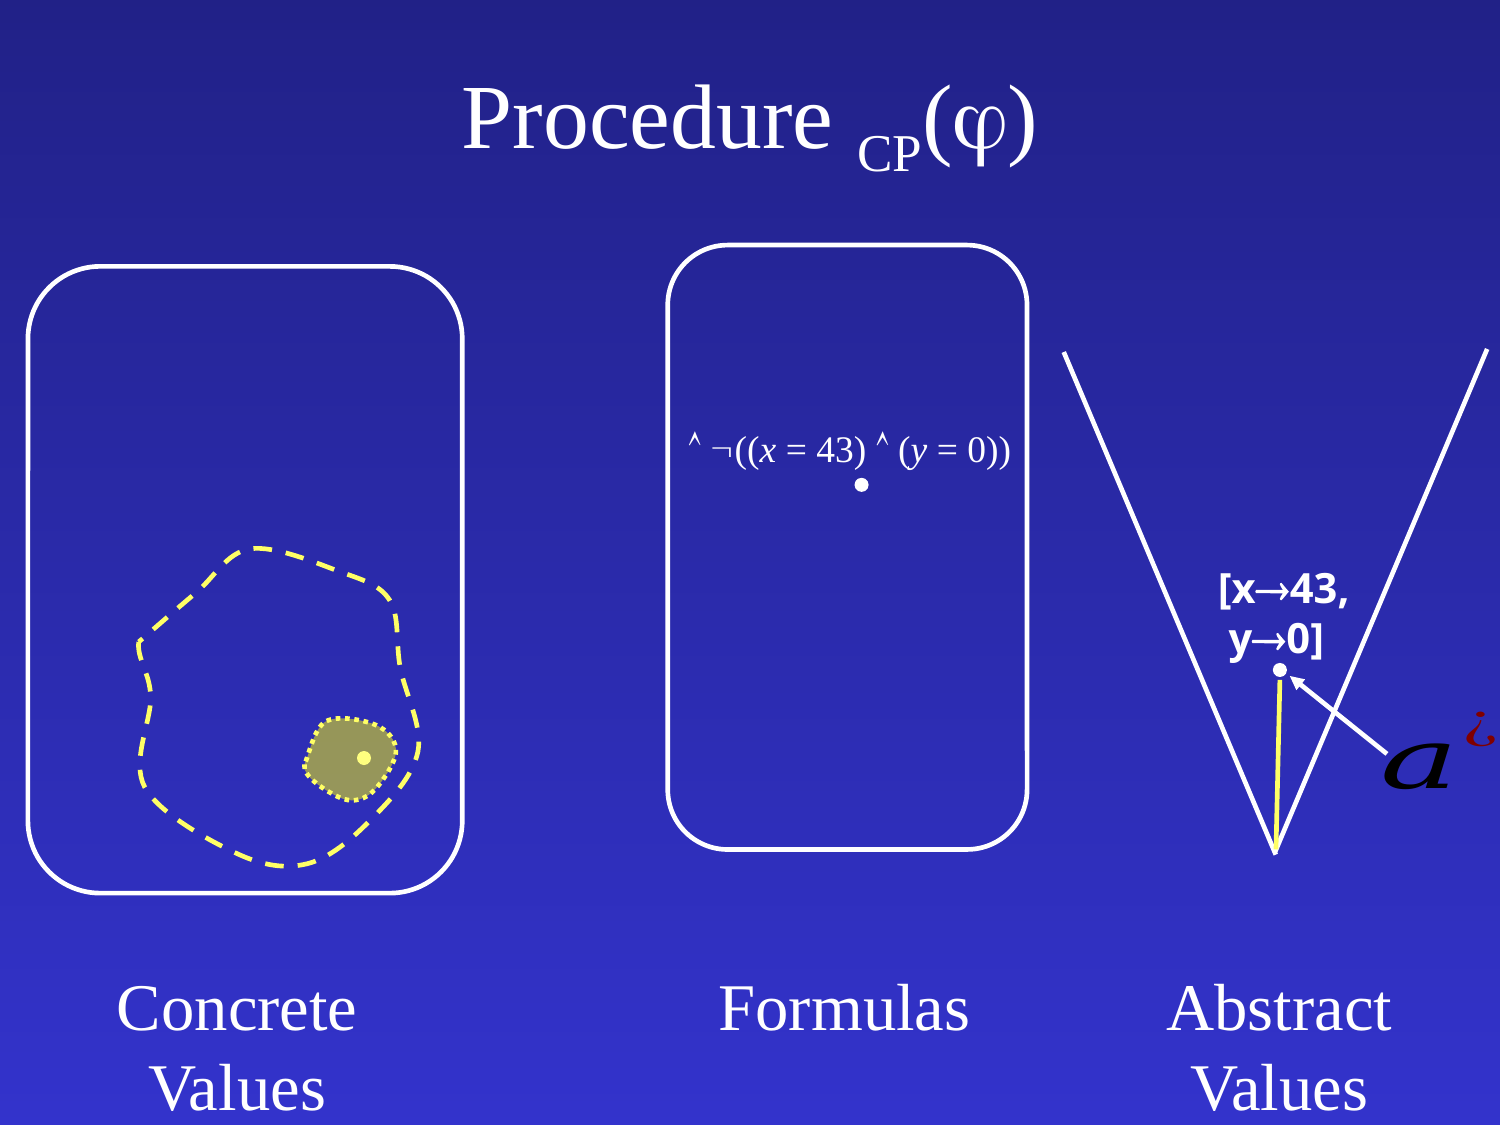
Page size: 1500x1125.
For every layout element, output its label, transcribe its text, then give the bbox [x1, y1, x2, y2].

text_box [36, 544, 424, 870]
text_box [x43, y0] [1203, 554, 1365, 670]
text_box Abstract Values [1151, 956, 1408, 1125]
text_box [1289, 676, 1388, 754]
text_box [1273, 663, 1287, 677]
text_box [27, 266, 463, 894]
text_box Formulas [703, 956, 986, 1052]
text_box Concrete Values [101, 956, 373, 1125]
text_box [667, 245, 1028, 850]
